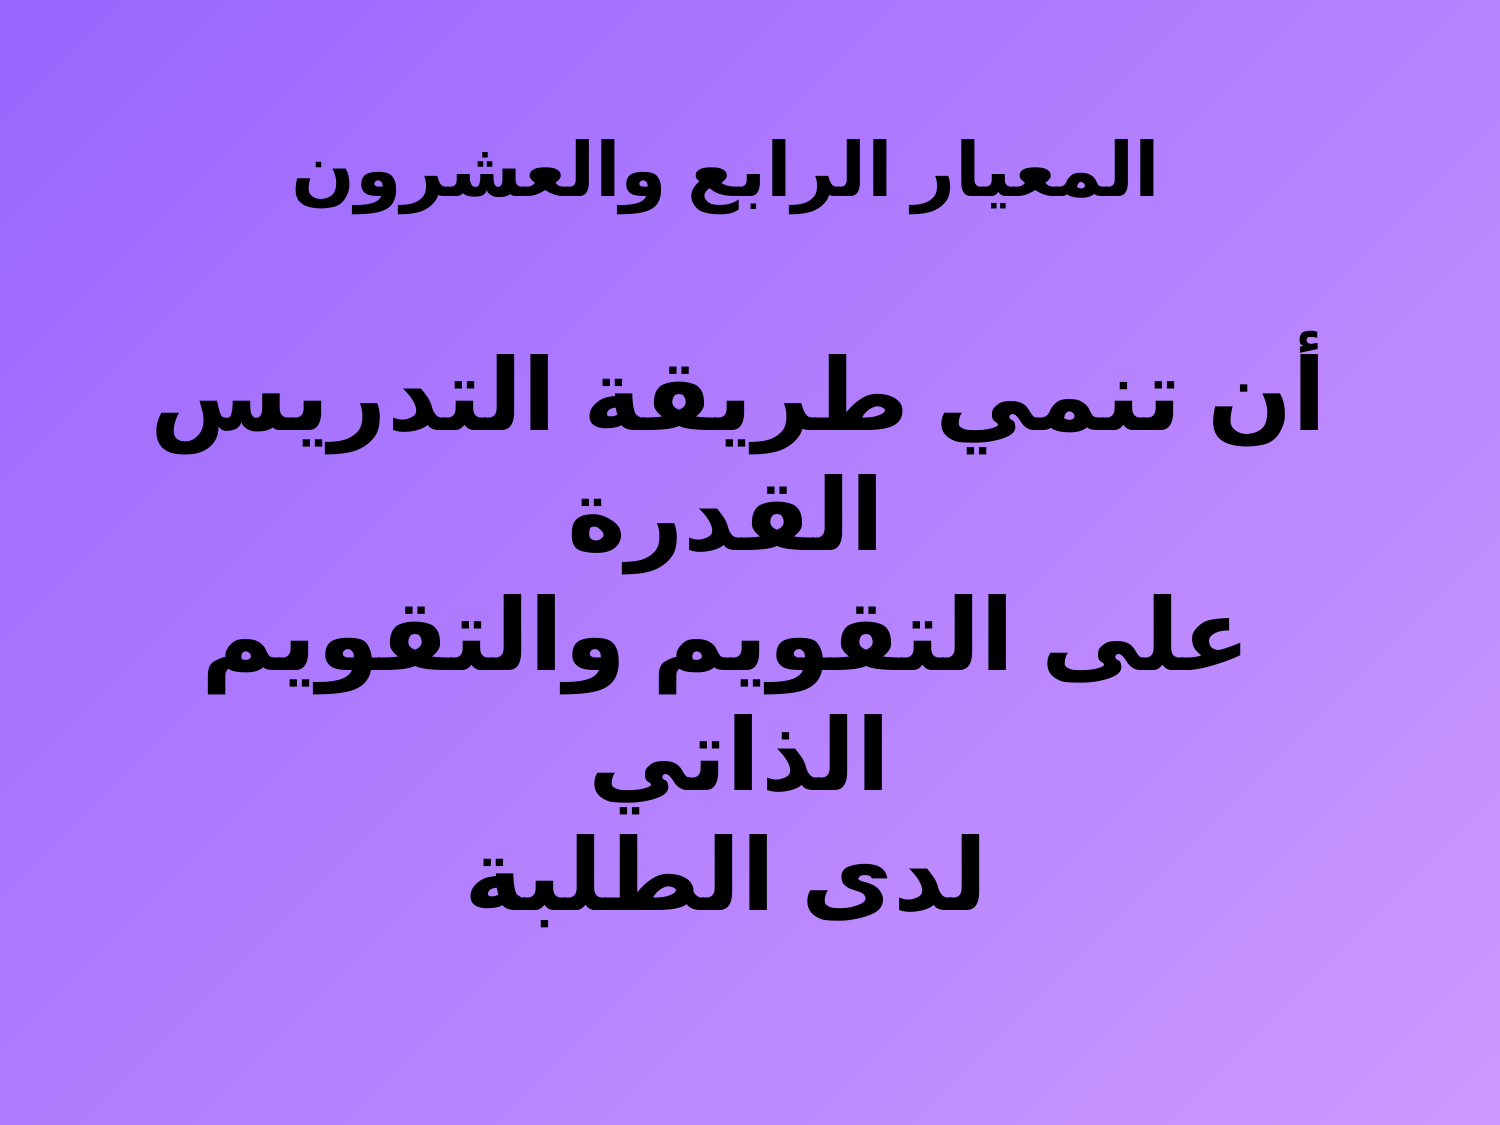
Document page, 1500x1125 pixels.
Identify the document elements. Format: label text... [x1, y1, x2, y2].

text_box المعيار الرابع والعشرون أن تنمي طريقة التدريس القدرة على التقويم والتقويم الذاتي لدى الطلبة [53, 113, 1400, 938]
